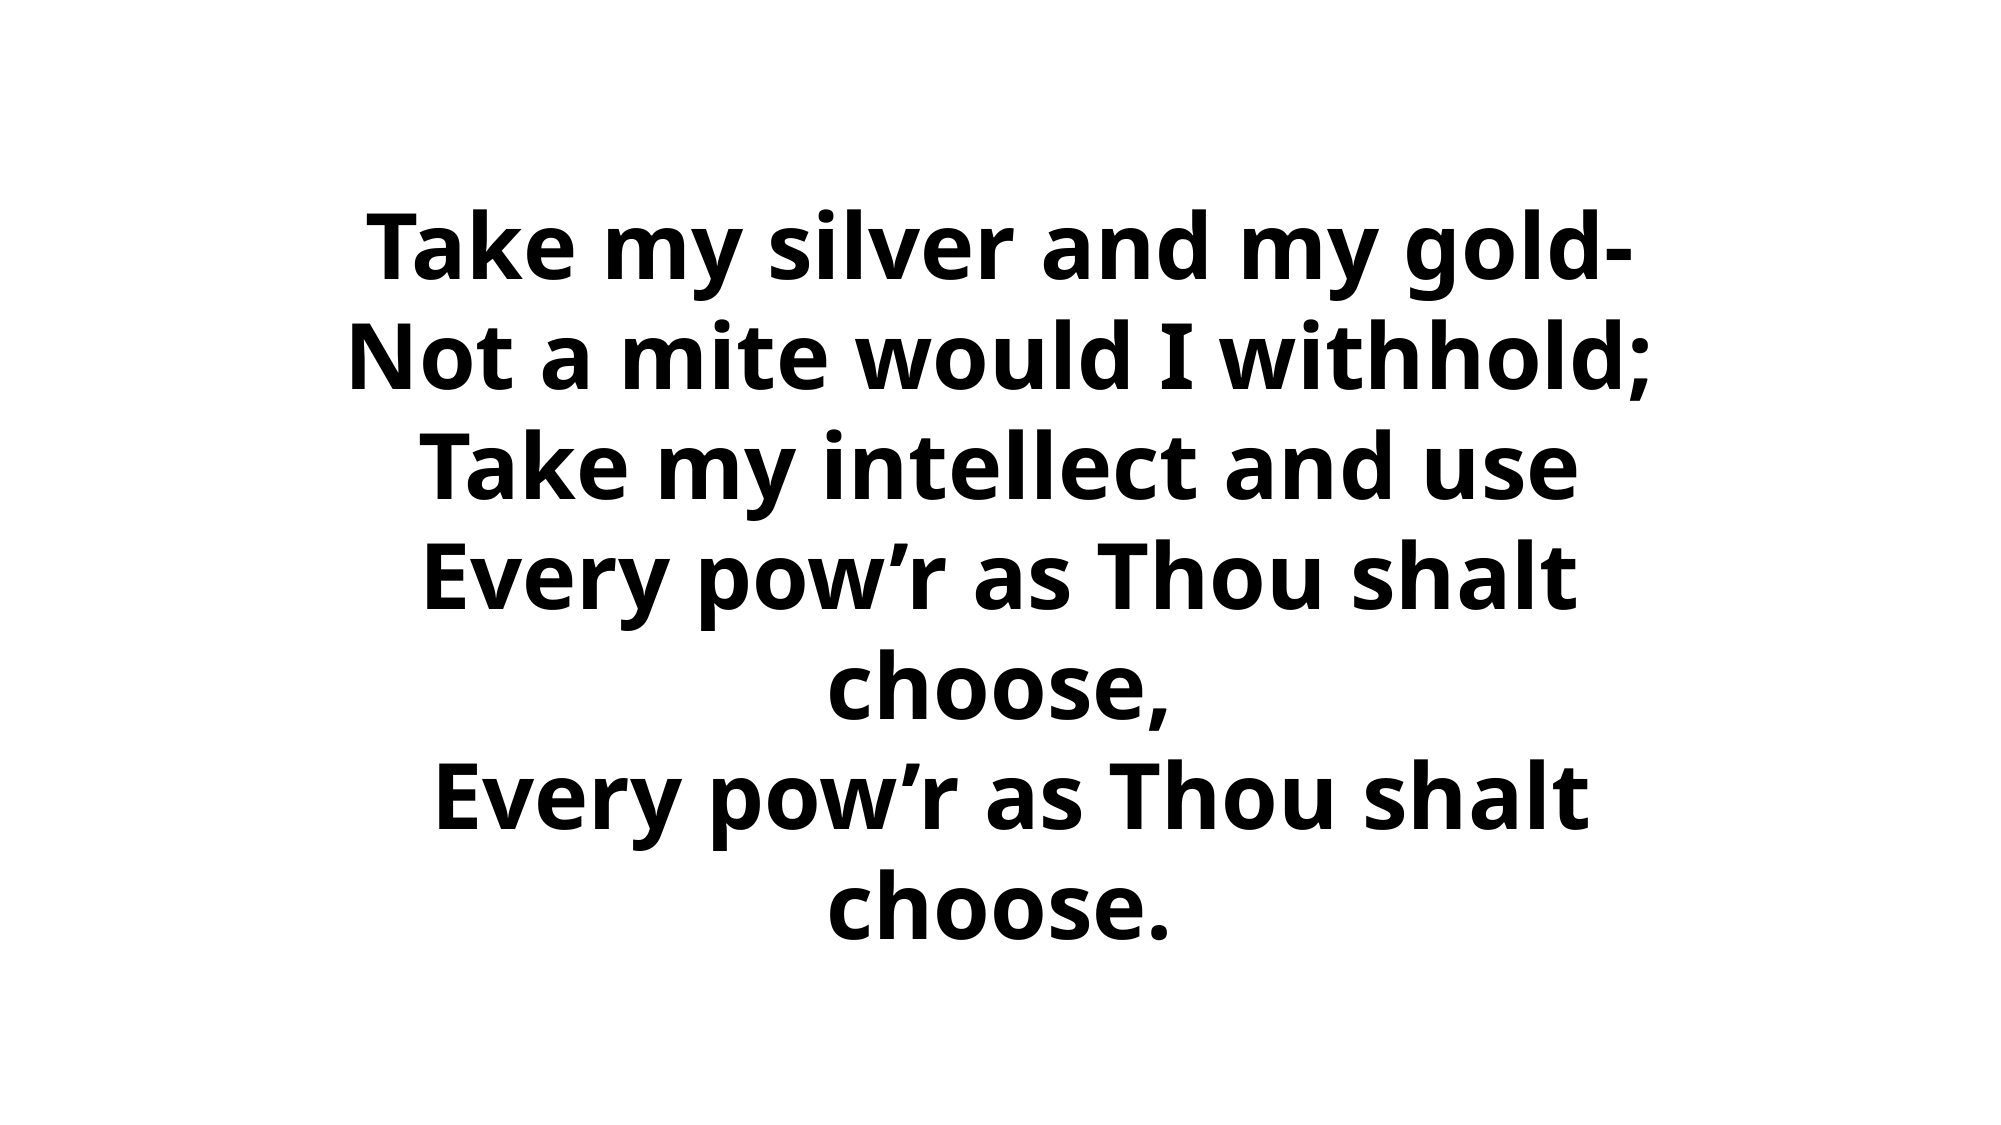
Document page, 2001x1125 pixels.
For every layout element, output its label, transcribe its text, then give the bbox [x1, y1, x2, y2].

title Take my silver and my gold- Not a mite would I withhold; Take my intellect and use Every pow’r as Thou shalt choose, Every pow’r as Thou shalt choose. [275, 45, 1725, 1100]
